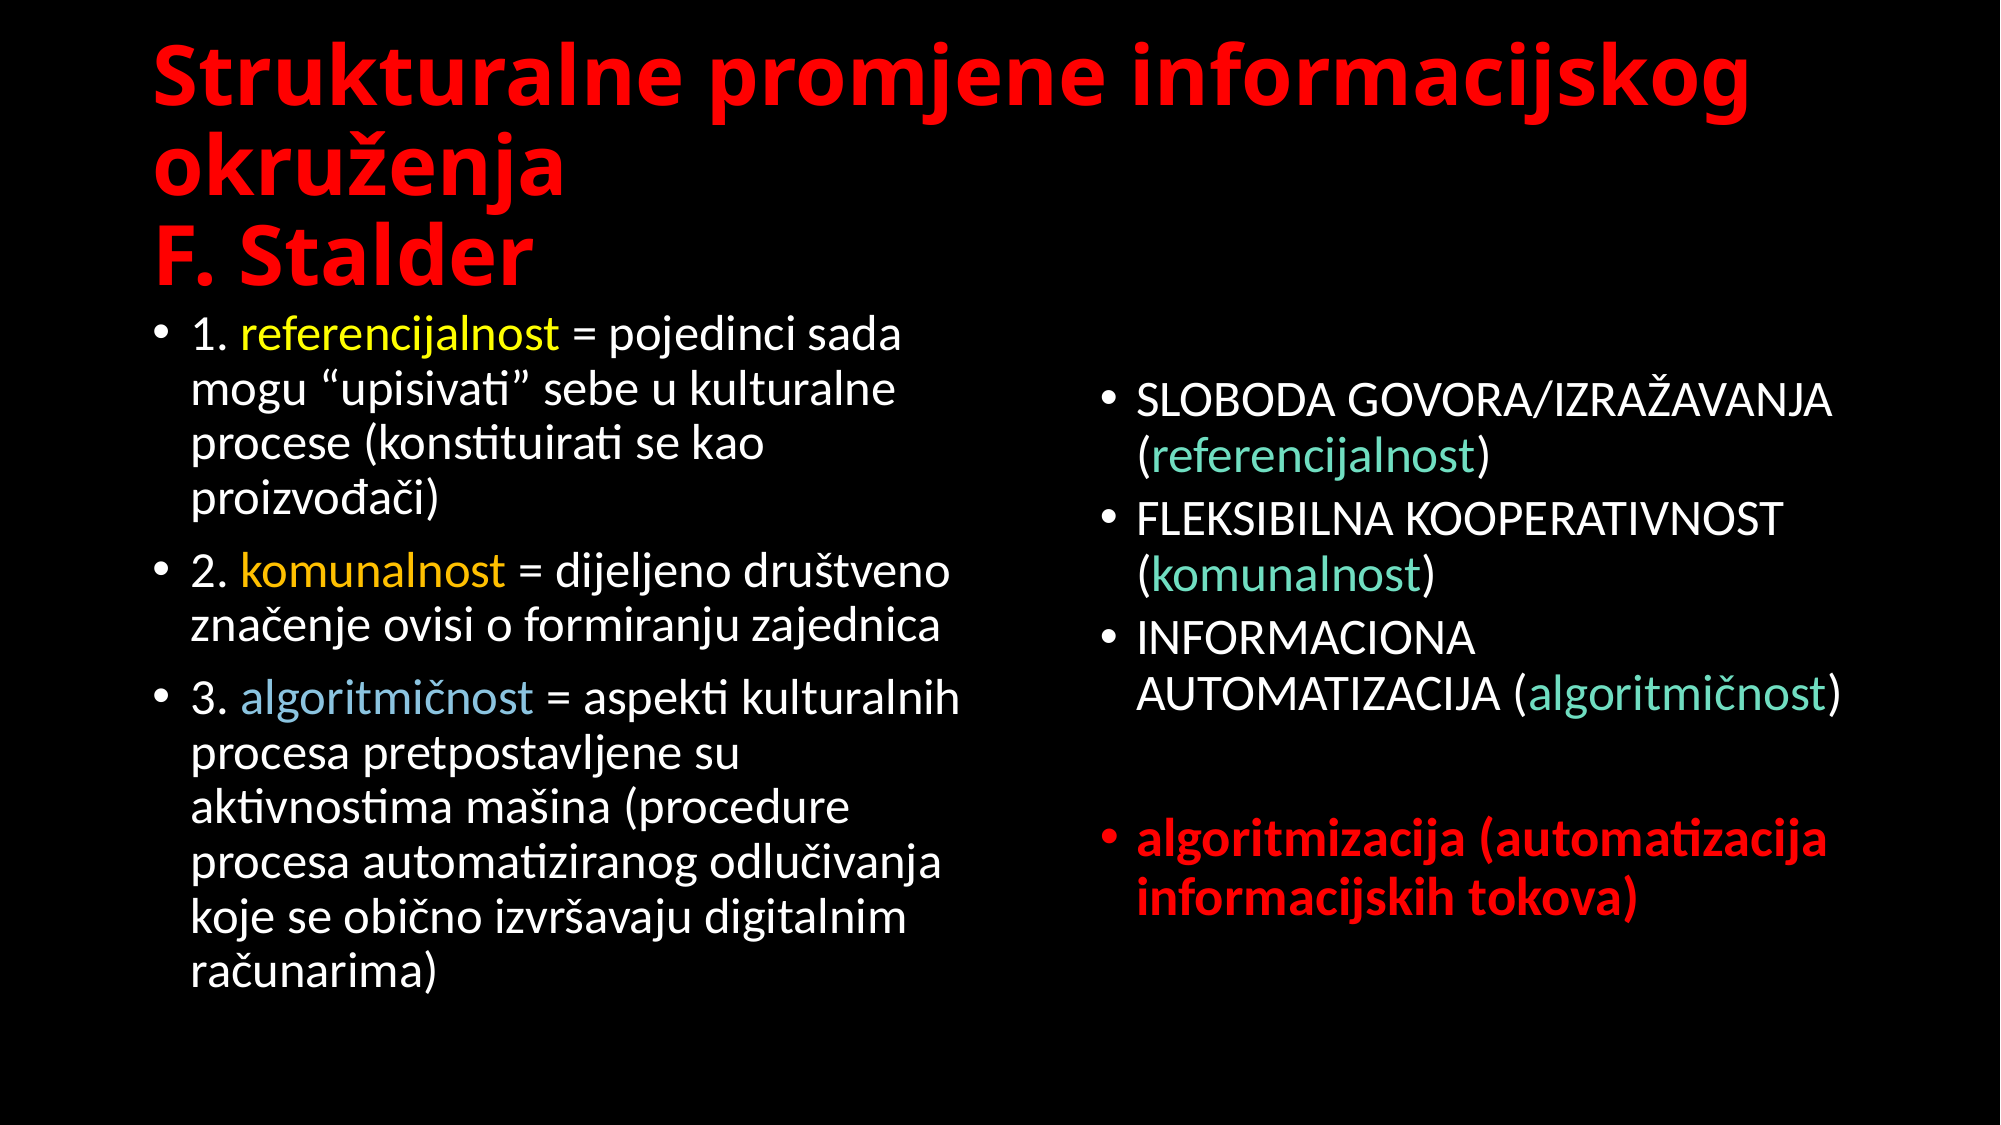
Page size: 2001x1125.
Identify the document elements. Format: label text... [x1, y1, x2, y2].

title Strukturalne promjene informacijskog okruženja F. Stalder [137, 59, 1863, 278]
list 1. referencijalnost = pojedinci sada mogu “upisivati” sebe u kulturalne procese (konstituirati se kao proizvođači) 2. komunalnost = dijeljeno društveno značenje ovisi o formiranju zajednica 3. algoritmičnost = aspekti kulturalnih procesa pretpostavljene su aktivnostima mašina (procedure procesa automatiziranog odlučivanja koje se obično izvršavaju digitalnim računarima) [137, 299, 988, 1014]
list SLOBODA GOVORA/IZRAŽAVANJA (referencijalnost) FLEKSIBILNA KOOPERATIVNOST (komunalnost) INFORMACIONA AUTOMATIZACIJA (algoritmičnost) algoritmizacija (automatizacija informacijskih tokova) [1012, 299, 1863, 1014]
